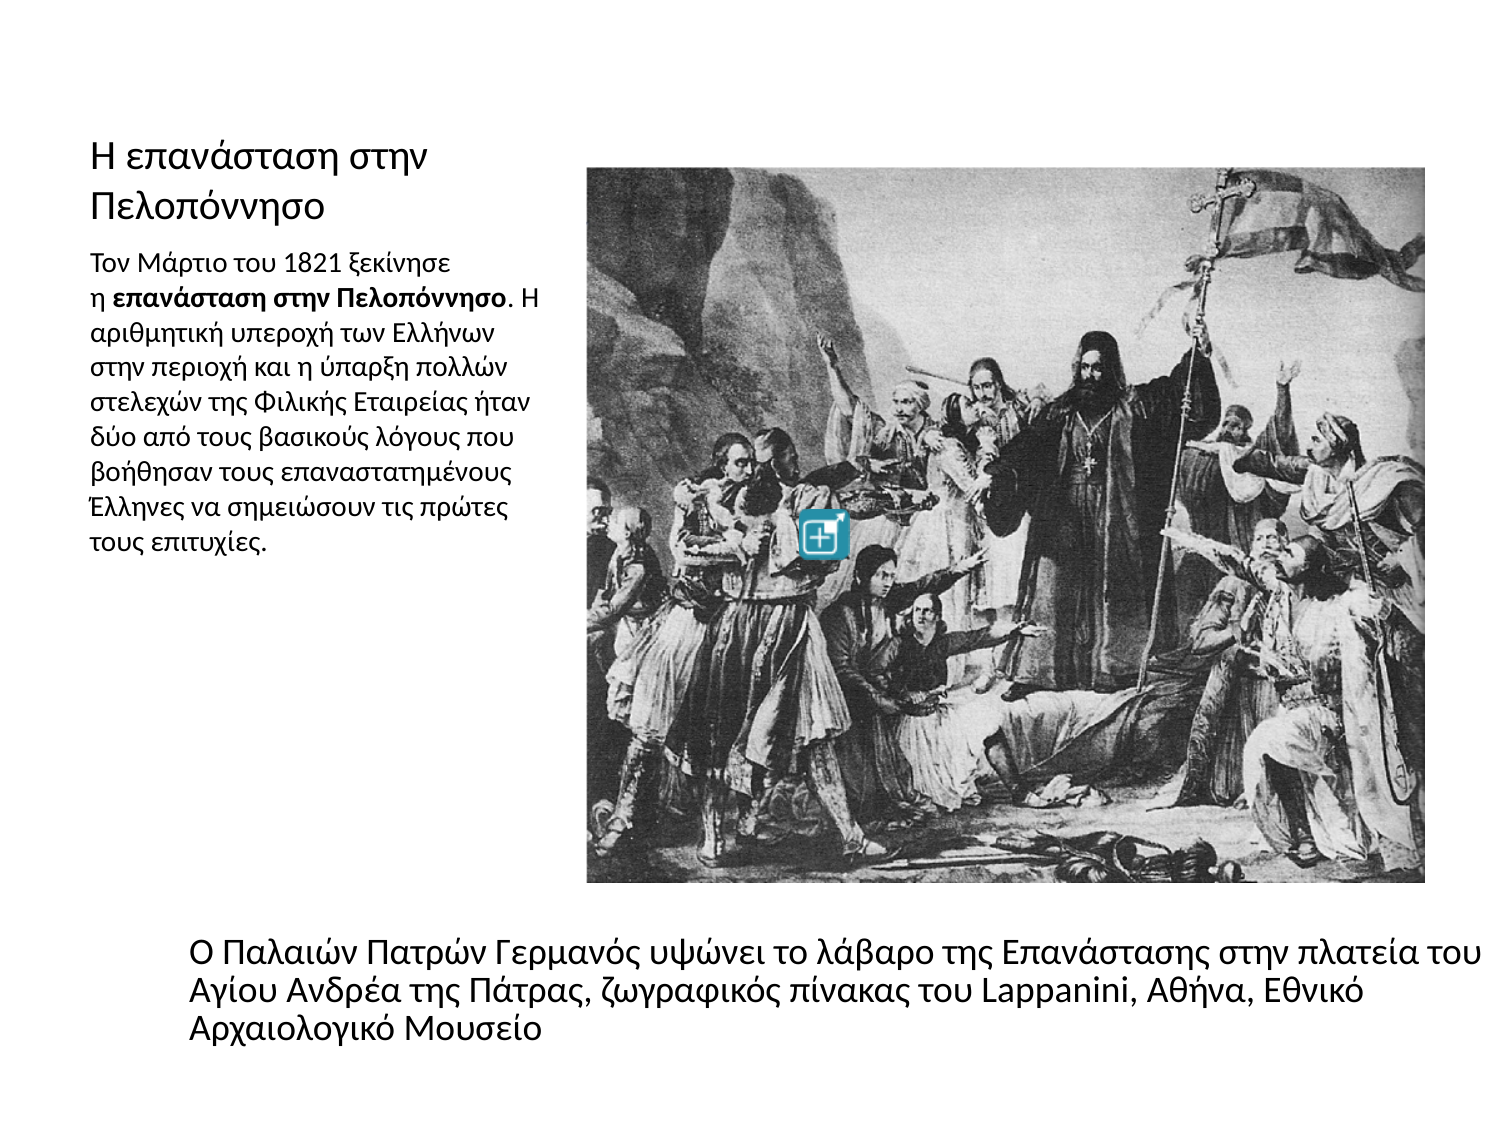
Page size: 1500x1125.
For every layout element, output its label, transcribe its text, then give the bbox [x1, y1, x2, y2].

picture [798, 509, 850, 561]
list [586, 167, 1426, 883]
table_header Ο Παλαιών Πατρών Γερμανός υψώνει το λάβαρο της Επανάστασης στην πλατεία του Αγίου Ανδρέα της Πάτρας, ζωγραφικός πίνακας του Lappanini, Αθήνα, Εθνικό Αρχαιολογικό Μουσείο [174, 929, 1500, 1057]
list Τον Μάρτιο του 1821 ξεκίνησε η επανάσταση στην Πελοπόννησο. Η αριθμητική υπεροχή των Ελλήνων στην περιοχή και η ύπαρξη πολλών στελεχών της Φιλικής Εταιρείας ήταν δύο από τους βασικούς λόγους που βοήθησαν τους επαναστατημένους Έλληνες να σημειώσουν τις πρώτες τους επιτυχίες. [75, 235, 569, 1005]
title Η επανάσταση στην Πελοπόννησο [75, 44, 569, 235]
